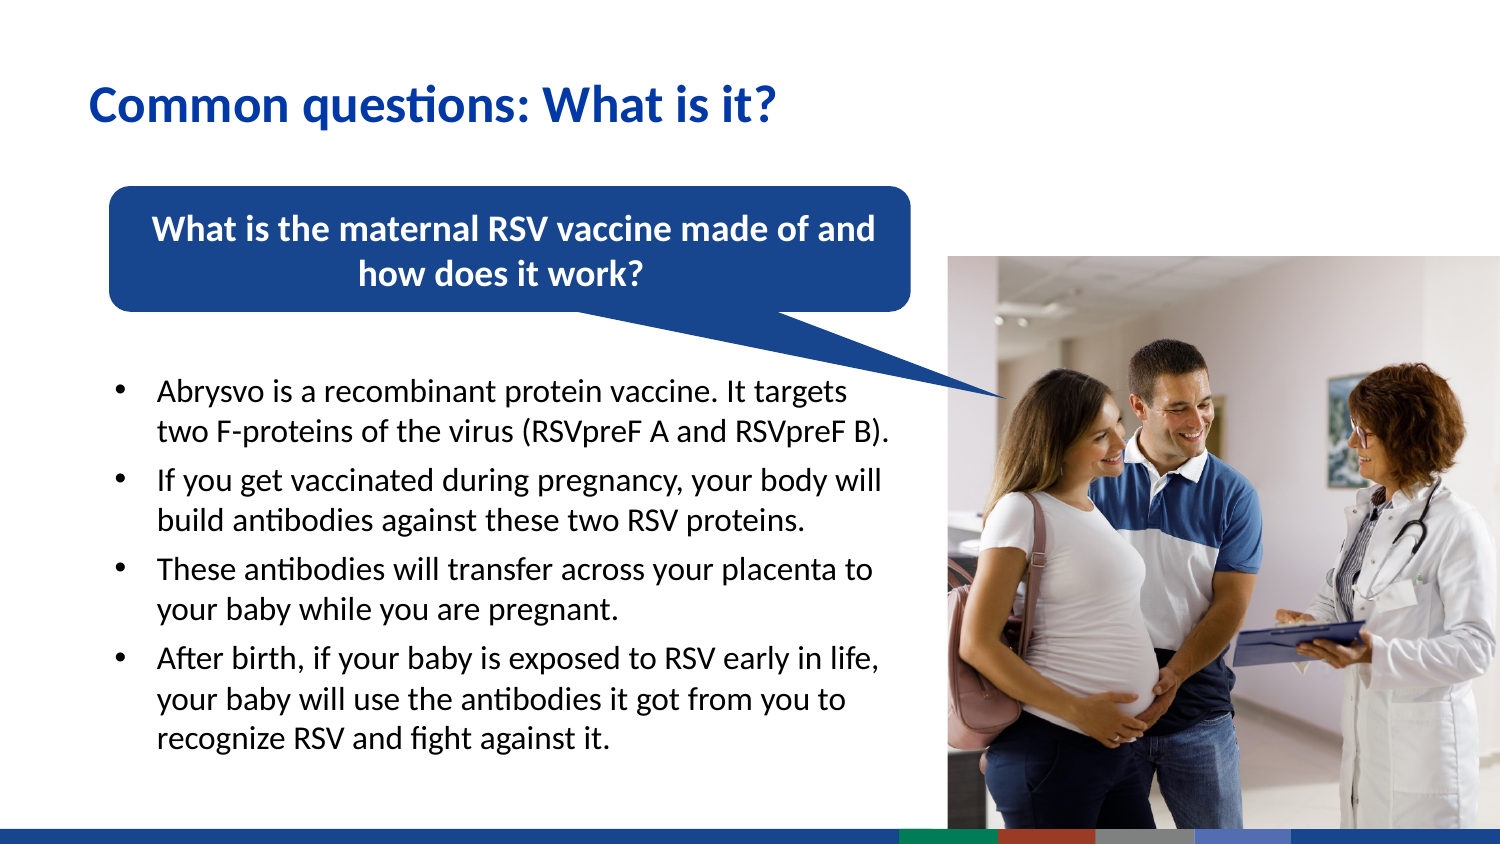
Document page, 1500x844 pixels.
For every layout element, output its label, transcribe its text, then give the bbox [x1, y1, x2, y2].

title Common questions: What is it? [75, 33, 1425, 142]
text_box What is the maternal RSV vaccine made of and how does it work? [106, 183, 942, 388]
picture [947, 256, 1500, 829]
text_box Abrysvo is a recombinant protein vaccine. It targets two F-proteins of the virus (RSVpreF A and RSVpreF B). If you get vaccinated during pregnancy, your body will build antibodies against these two RSV proteins. These antibodies will transfer across your placenta to your baby while you are pregnant. After birth, if your baby is exposed to RSV early in life, your baby will use the antibodies it got from you to recognize RSV and fight against it. [99, 361, 911, 764]
